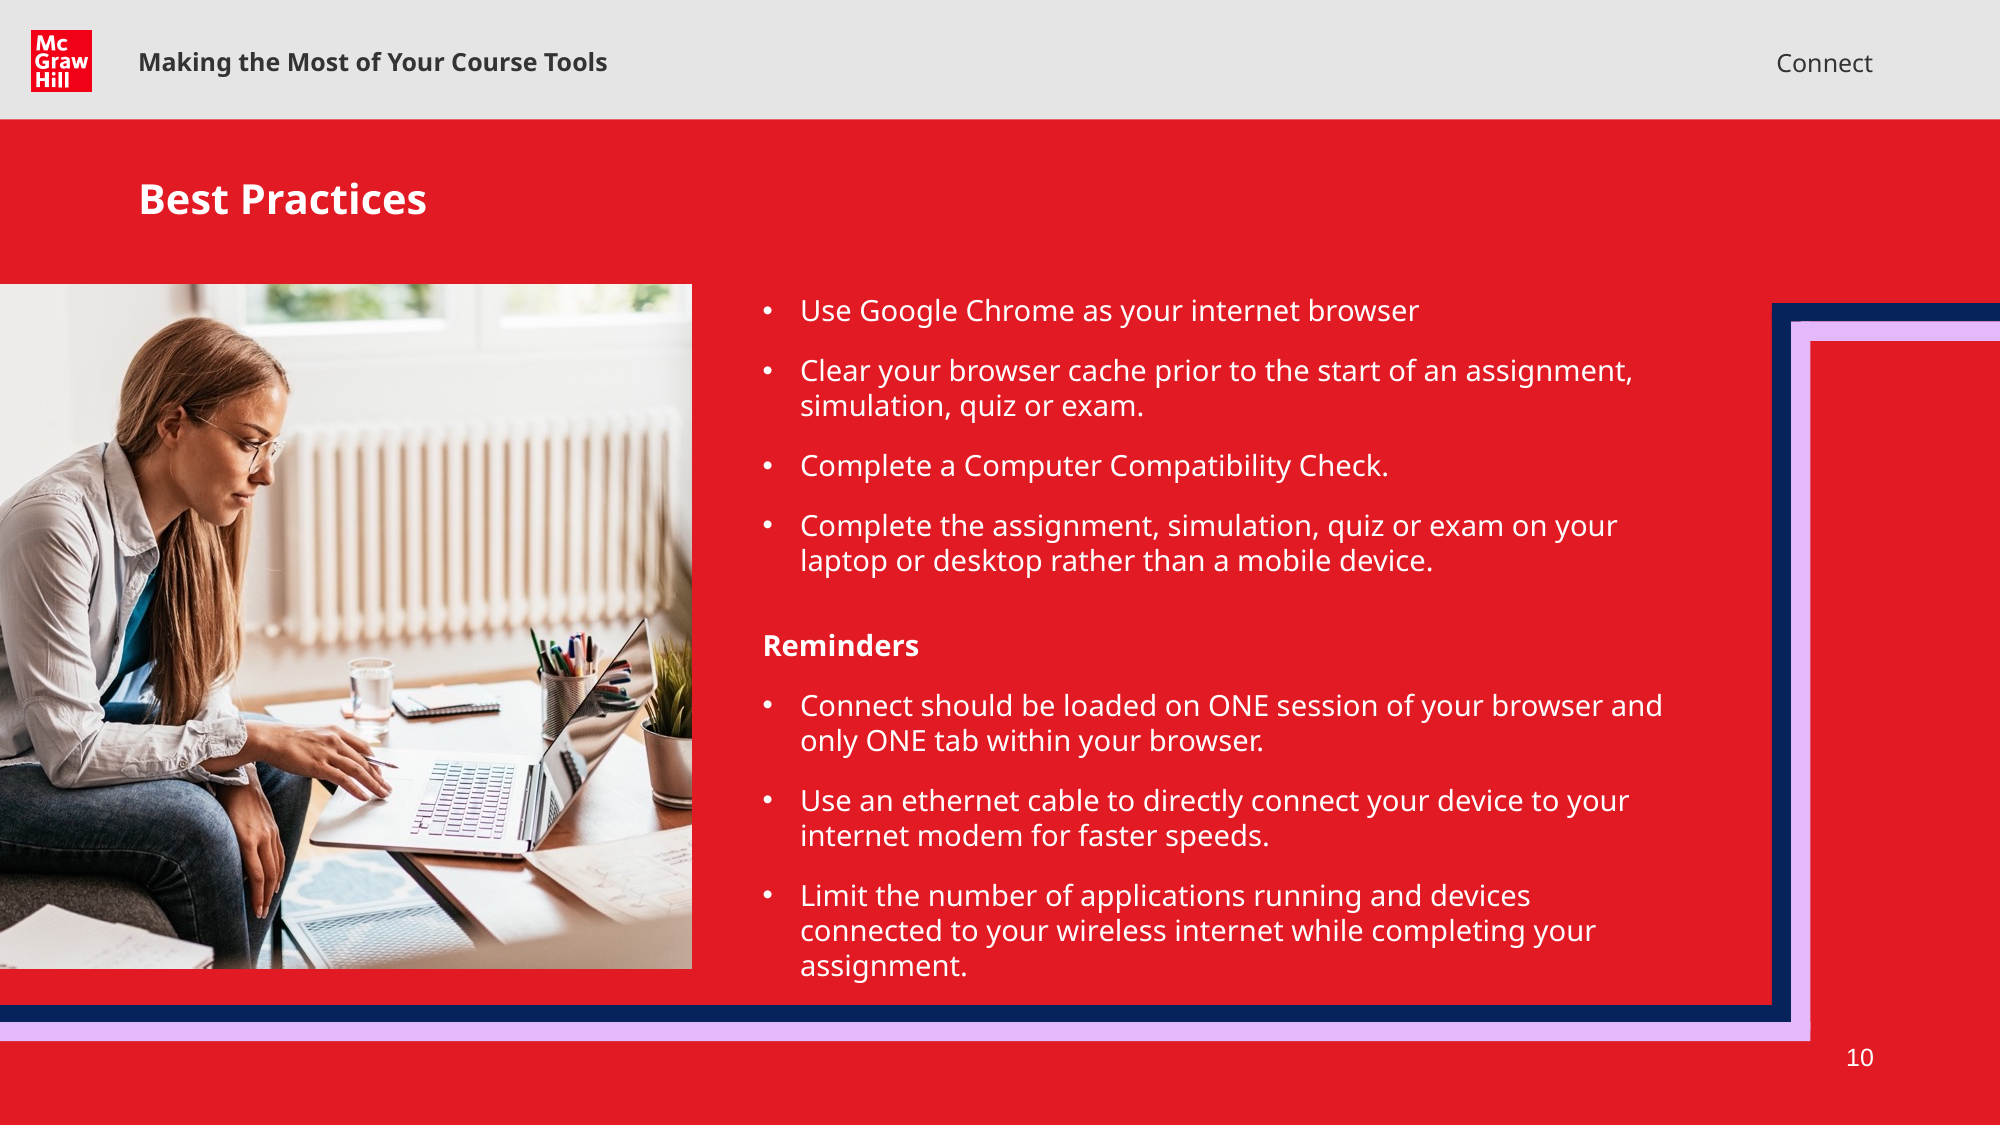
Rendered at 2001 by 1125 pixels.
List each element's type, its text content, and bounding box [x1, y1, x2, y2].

title Best Practices [123, 171, 1868, 232]
footer Making the Most of Your Course Tools [123, 31, 799, 92]
picture [0, 284, 692, 969]
list Connect [1479, 43, 1889, 79]
list Use Google Chrome as your internet browser Clear your browser cache prior to the start of an assignment, simulation, quiz or exam. Complete a Computer Compatibility Check. Complete the assignment, simulation, quiz or exam on your laptop or desktop rather than a mobile device. Reminders Connect should be loaded on ONE session of your browser and only ONE tab within your browser. Use an ethernet cable to directly connect your device to your internet modem for faster speeds. Limit the number of applications running and devices connected to your wireless internet while completing your assignment. [747, 285, 1682, 969]
